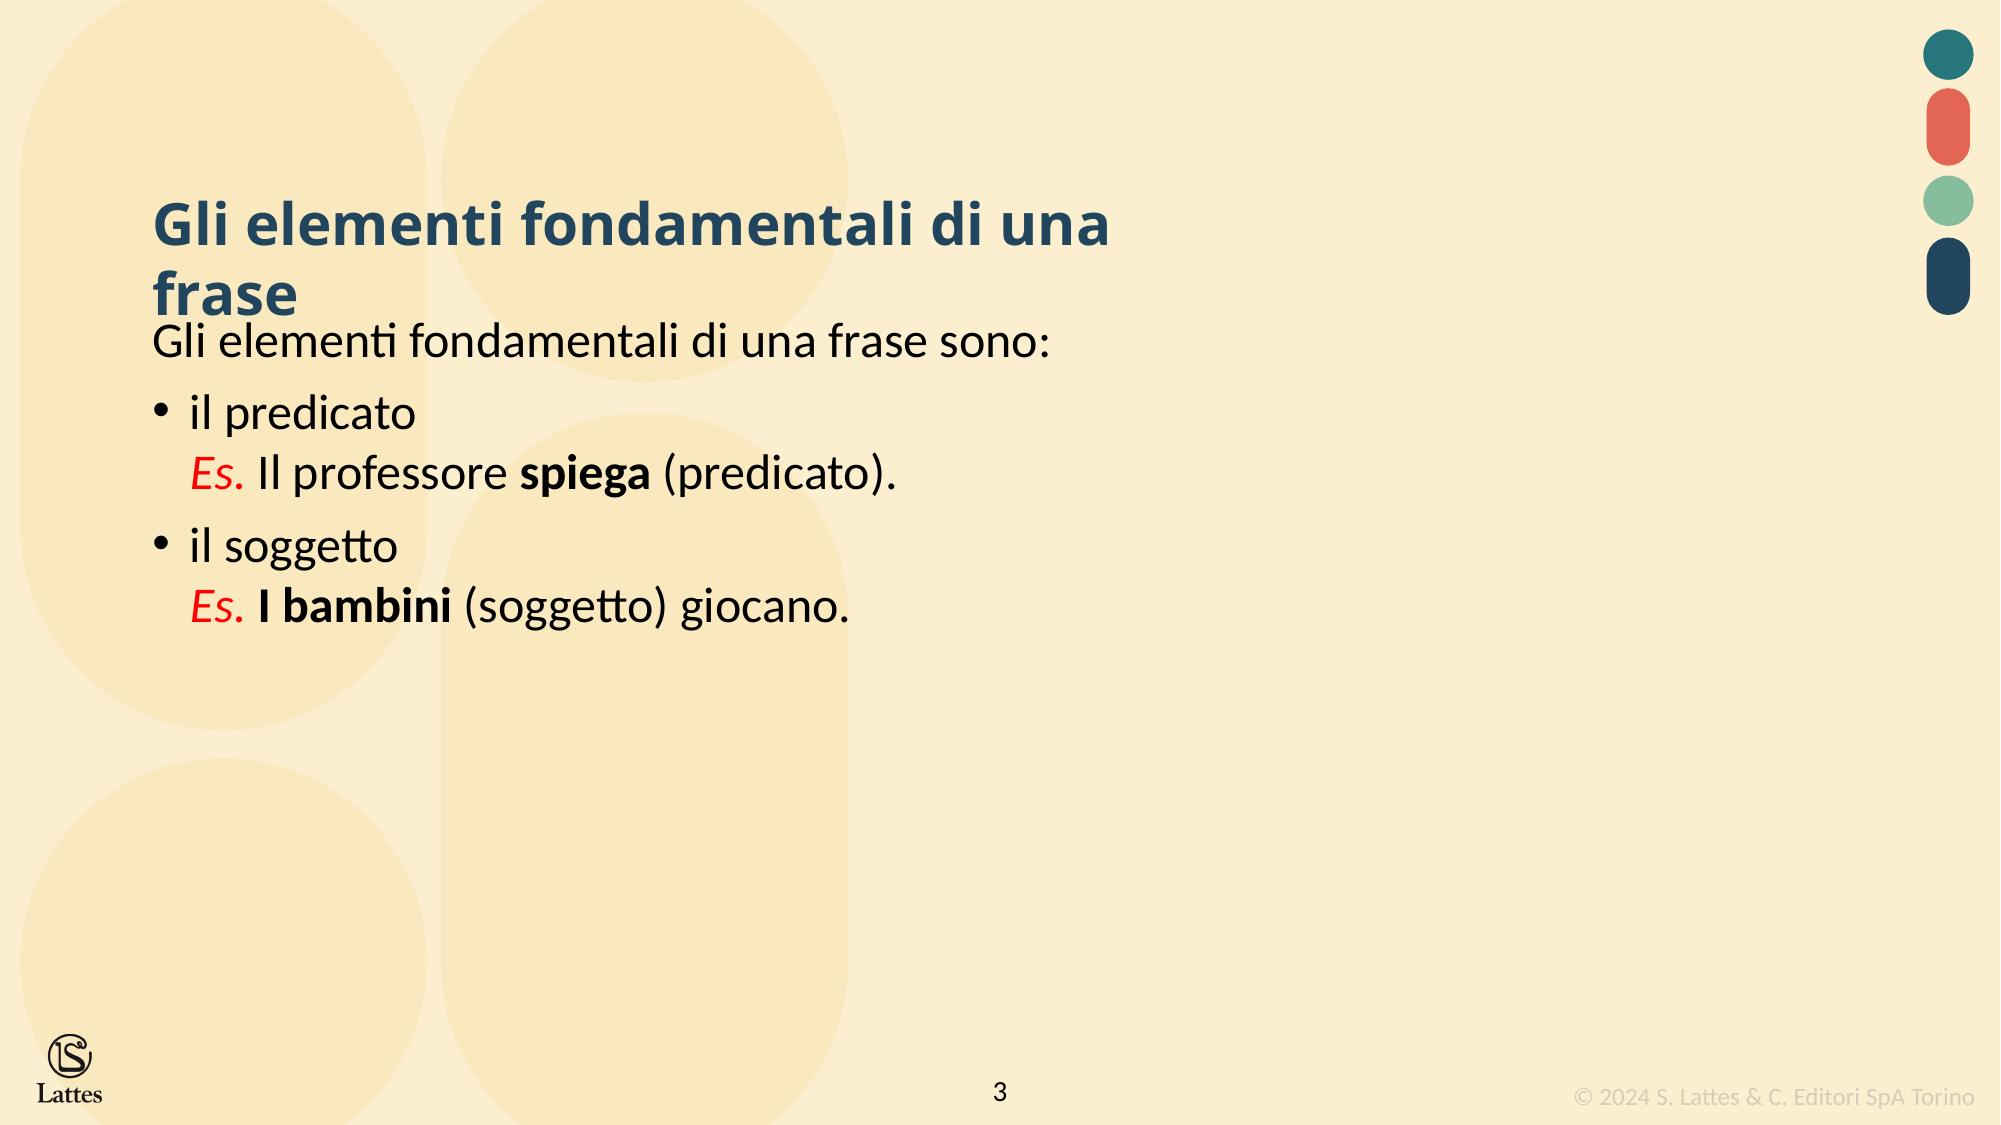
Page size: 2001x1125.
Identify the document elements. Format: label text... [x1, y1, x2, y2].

picture [36, 1033, 102, 1103]
text_box Gli elementi fondamentali di una frase [137, 179, 1212, 335]
list Gli elementi fondamentali di una frase sono: il predicato Es. Il professore spiega (predicato). il soggetto Es. I bambini (soggetto) giocano. [137, 299, 1863, 1014]
